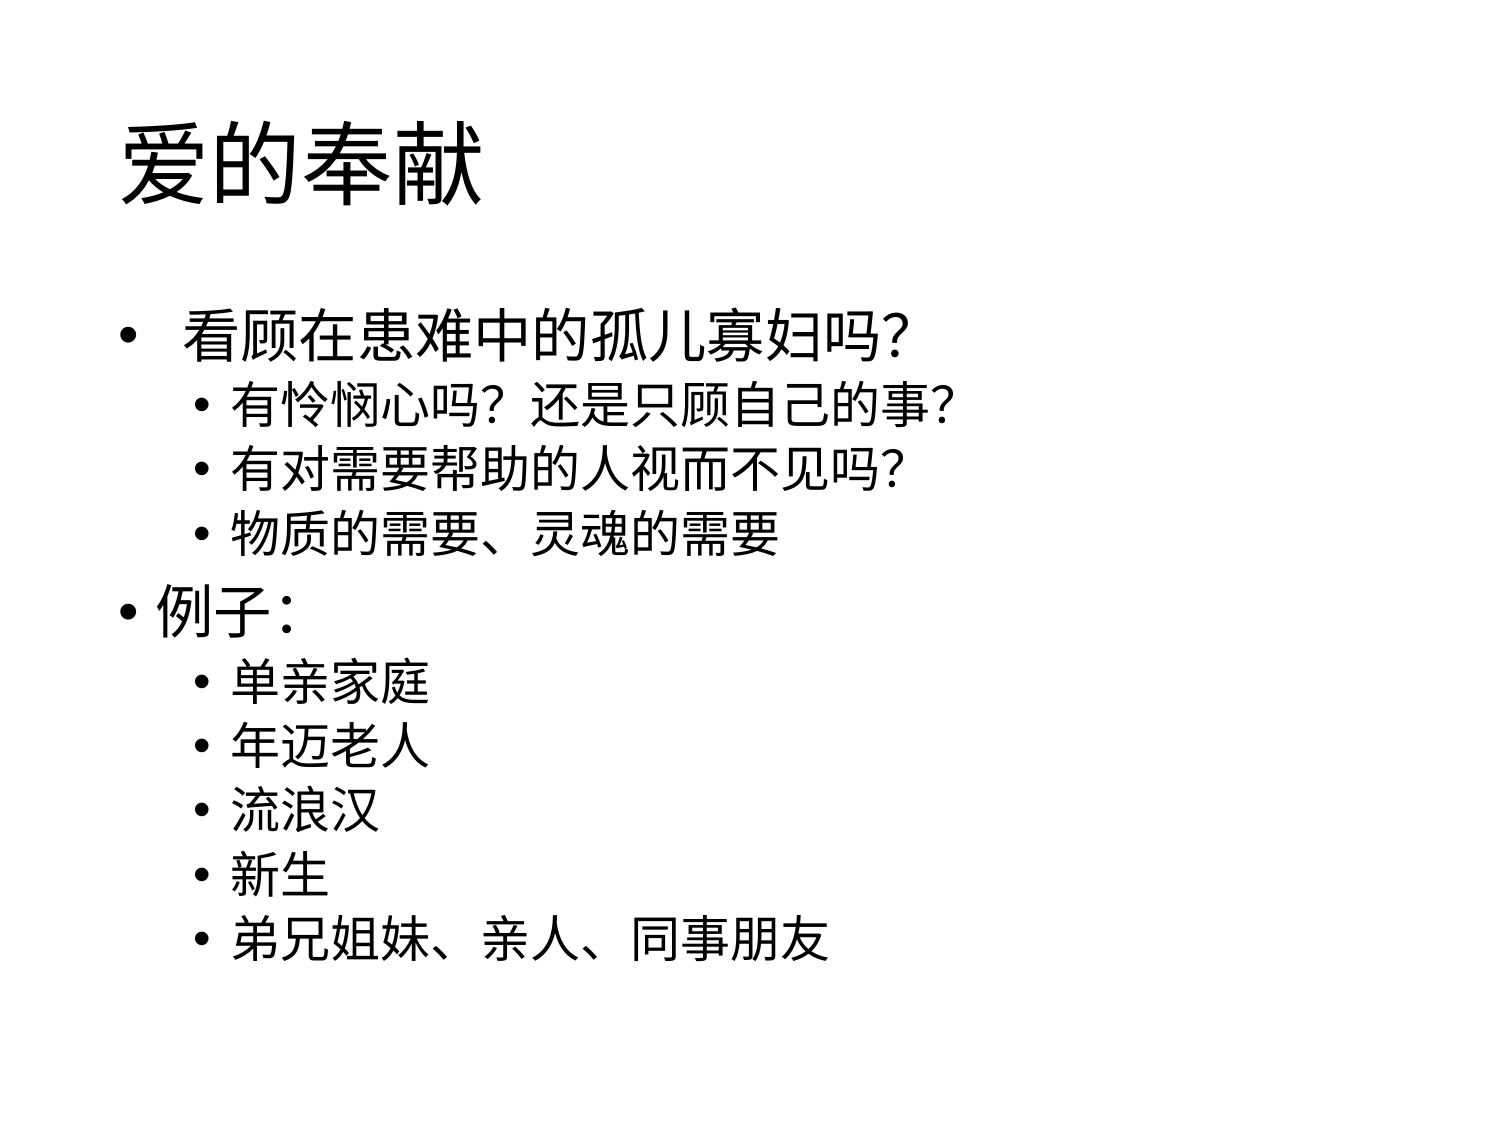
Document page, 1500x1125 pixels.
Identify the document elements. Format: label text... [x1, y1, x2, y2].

title 爱的奉献 [103, 59, 1397, 278]
list 看顾在患难中的孤儿寡妇吗？ 有怜悯心吗？还是只顾自己的事？ 有对需要帮助的人视而不见吗？ 物质的需要、灵魂的需要 例子： 单亲家庭 年迈老人 流浪汉 新生 弟兄姐妹、亲人、同事朋友 [103, 299, 1397, 1014]
